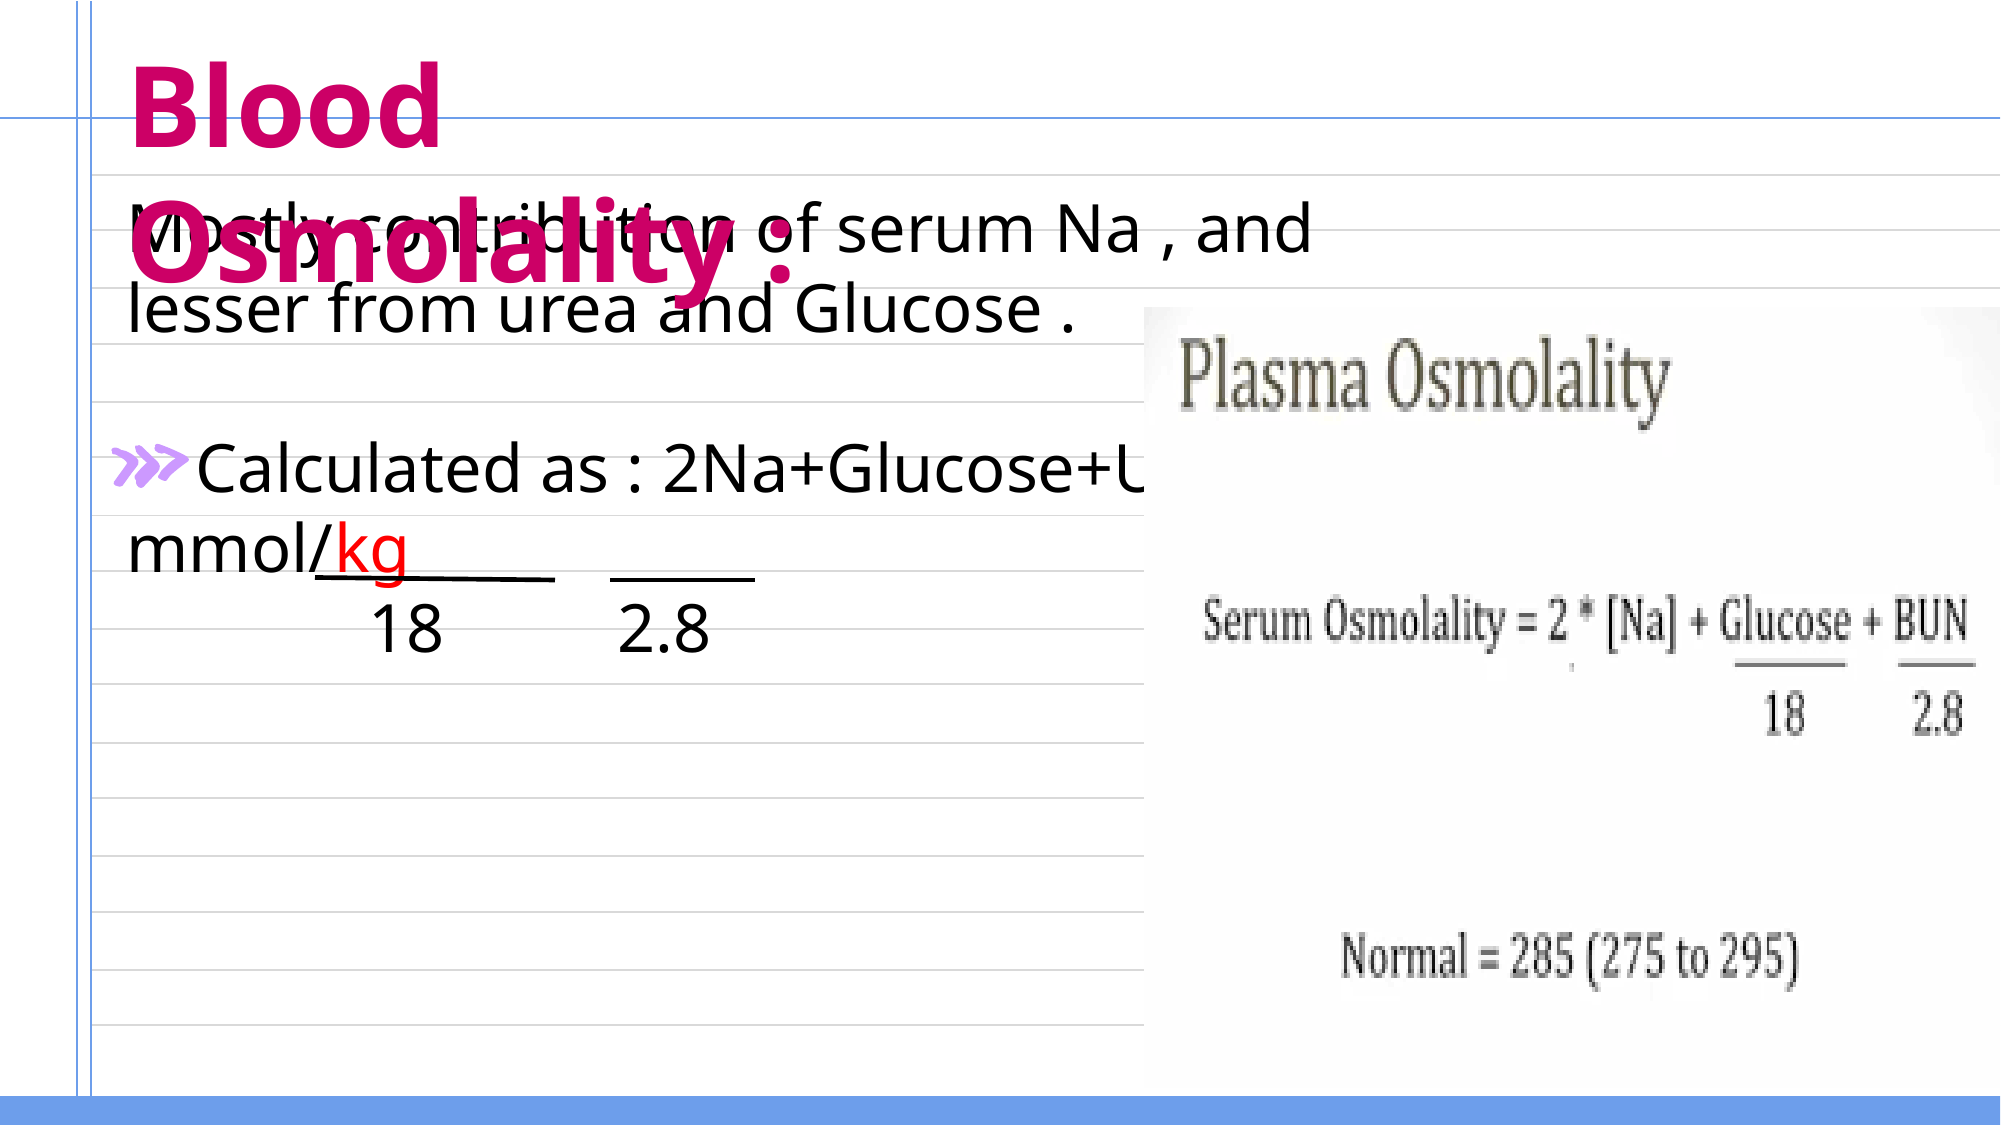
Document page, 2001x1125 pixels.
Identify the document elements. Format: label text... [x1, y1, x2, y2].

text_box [111, 444, 190, 488]
picture [1144, 307, 2000, 1088]
text_box Mostly contribution of serum Na , and lesser from urea and Glucose . Calculated as : 2Na+Glucose+Urea in mmol/kg 18 2.8 [111, 178, 1361, 674]
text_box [314, 577, 556, 581]
text_box Blood Osmolality : [111, 27, 1066, 313]
